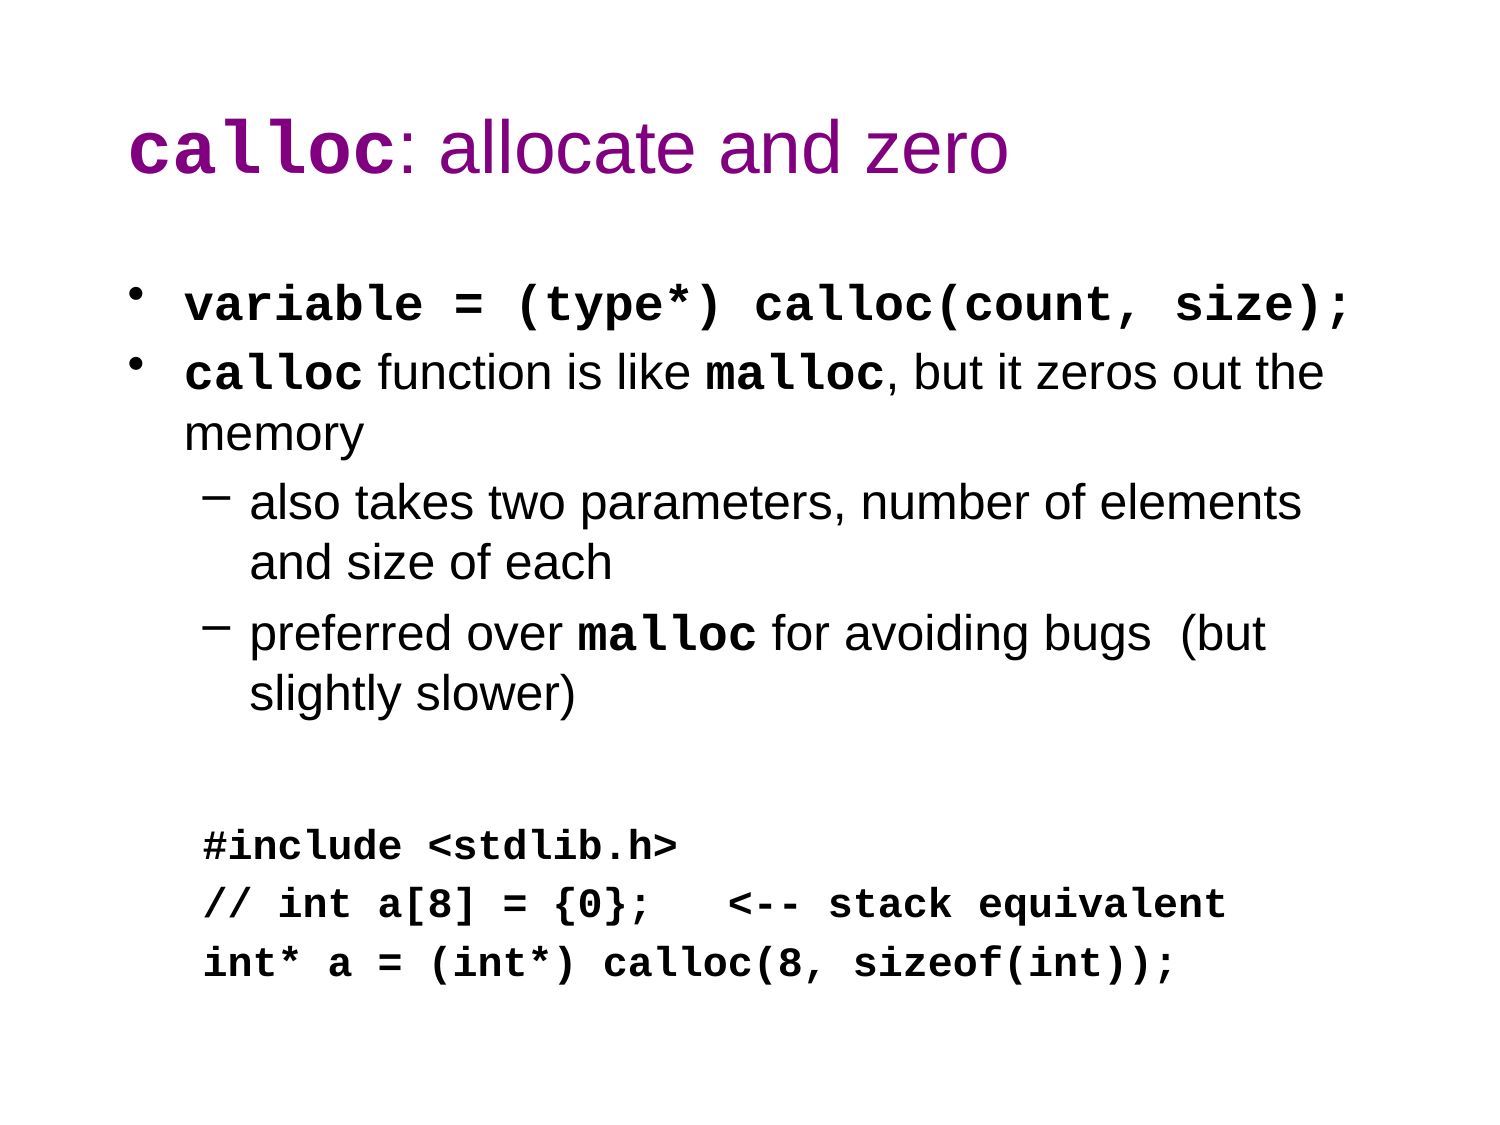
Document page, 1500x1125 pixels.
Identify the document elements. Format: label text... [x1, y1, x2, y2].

list variable = (type*) calloc(count, size); calloc function is like malloc, but it zeros out the memory also takes two parameters, number of elements and size of each preferred over malloc for avoiding bugs (but slightly slower) #include <stdlib.h> // int a[8] = {0}; <-- stack equivalent int* a = (int*) calloc(8, sizeof(int)); [112, 262, 1388, 1001]
title calloc: allocate and zero [112, 49, 1388, 238]
